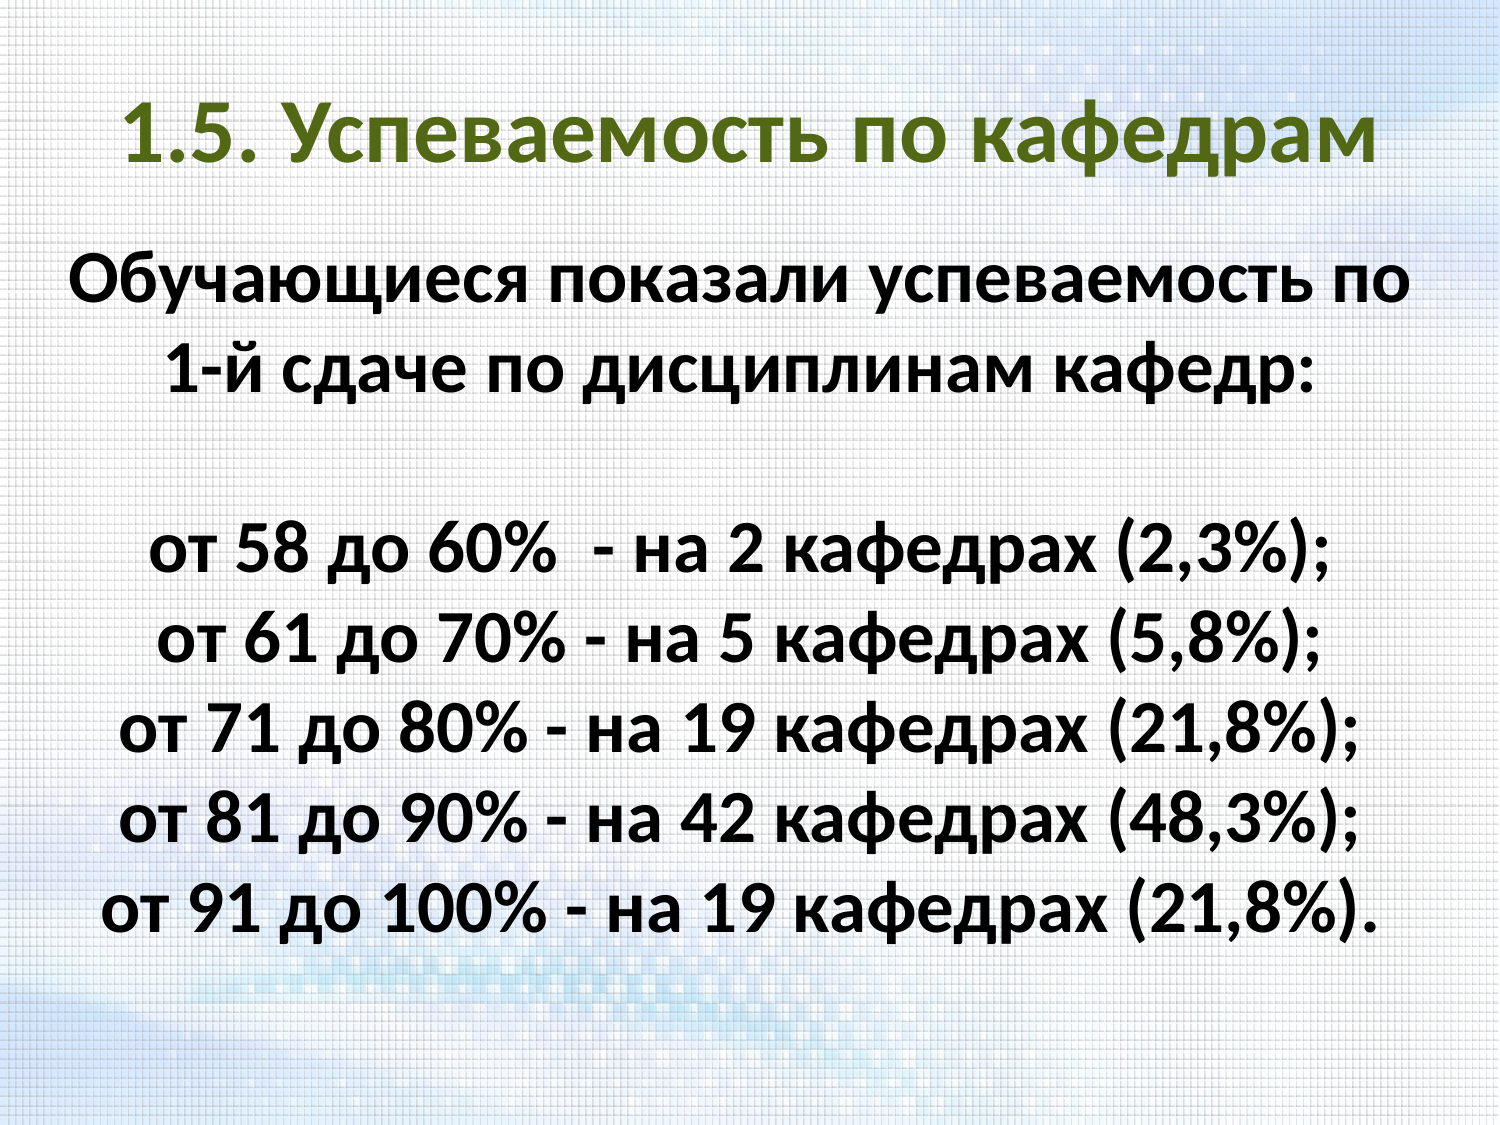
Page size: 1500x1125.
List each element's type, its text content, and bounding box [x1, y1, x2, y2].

text_box Обучающиеся показали успеваемость по 1-й сдаче по дисциплинам кафедр: от 58 до 60% - на 2 кафедрах (2,3%); от 61 до 70% - на 5 кафедрах (5,8%); от 71 до 80% - на 19 кафедрах (21,8%); от 81 до 90% - на 42 кафедрах (48,3%); от 91 до 100% - на 19 кафедрах (21,8%). [43, 219, 1438, 955]
text_box 1.5. Успеваемость по кафедрам [0, 50, 1500, 188]
